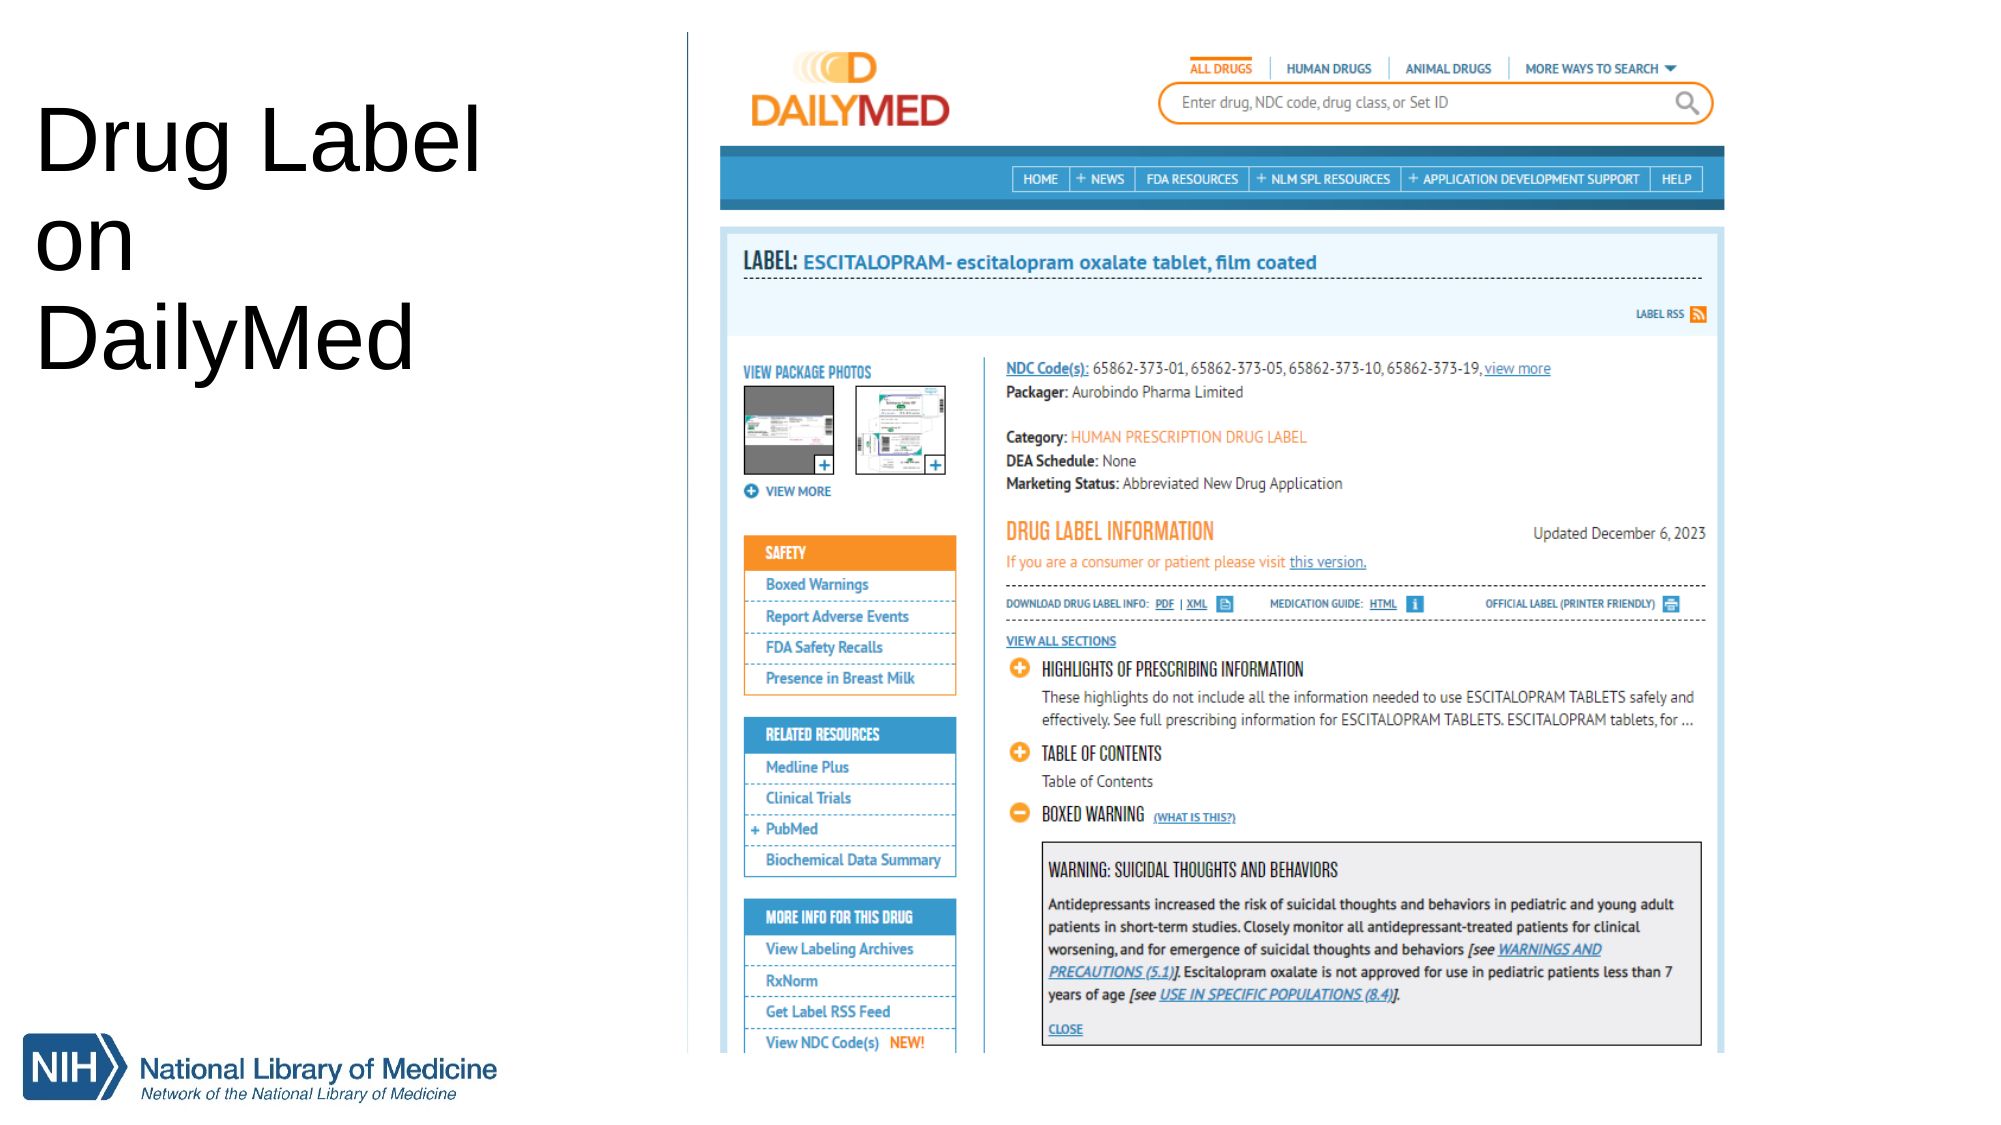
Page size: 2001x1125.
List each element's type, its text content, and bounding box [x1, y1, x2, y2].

picture [22, 1033, 497, 1110]
title Drug Label on DailyMed [19, 32, 538, 450]
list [687, 32, 1753, 1053]
